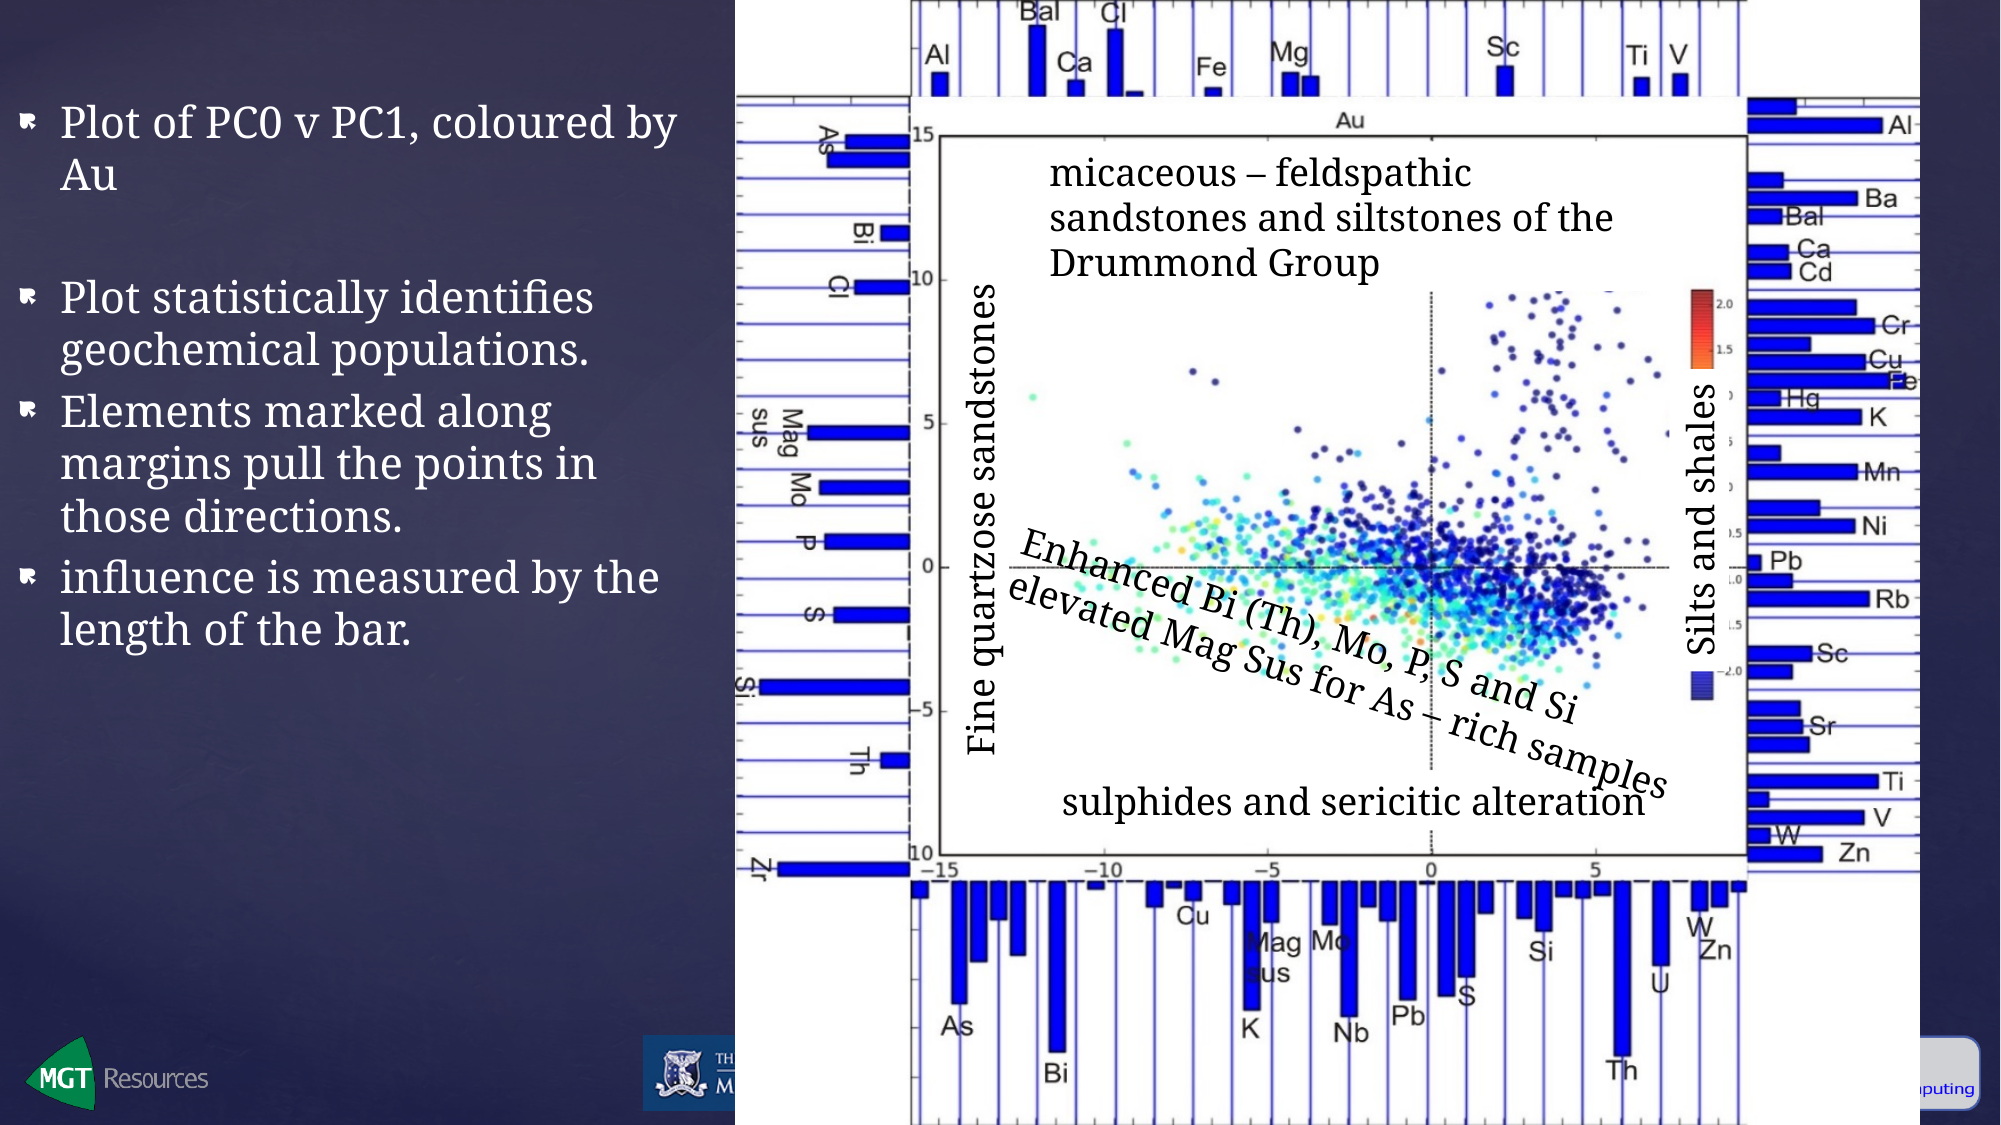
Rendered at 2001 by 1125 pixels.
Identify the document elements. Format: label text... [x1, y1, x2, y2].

picture [24, 1035, 208, 1111]
picture [643, 0, 1981, 1125]
list Plot of PC0 v PC1, coloured by Au Plot statistically identifies geochemical populations. Elements marked along margins pull the points in those directions. influence is measured by the length of the bar. [0, 0, 729, 811]
